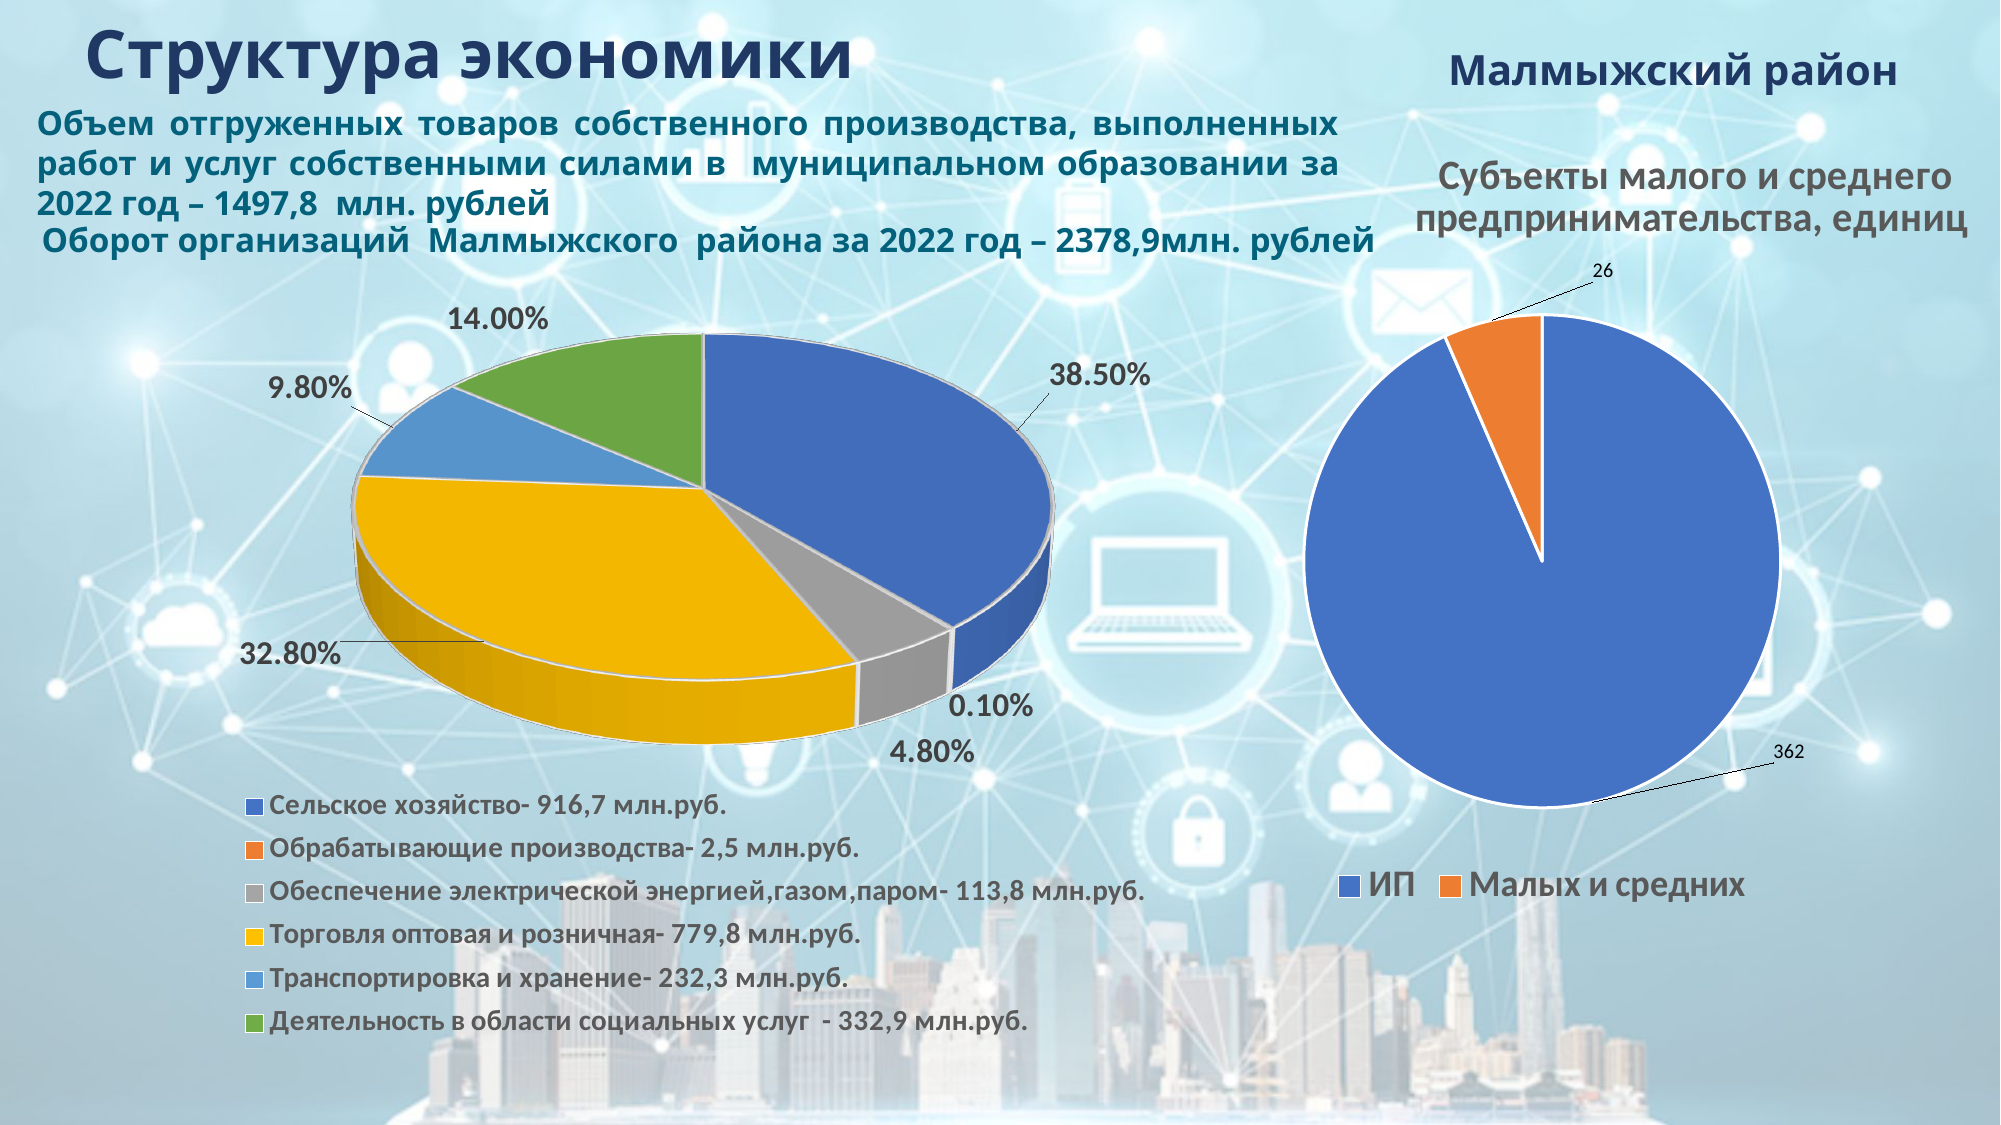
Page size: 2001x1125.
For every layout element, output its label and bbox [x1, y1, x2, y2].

chart [26, 140, 1985, 1109]
picture [0, 0, 2001, 1125]
